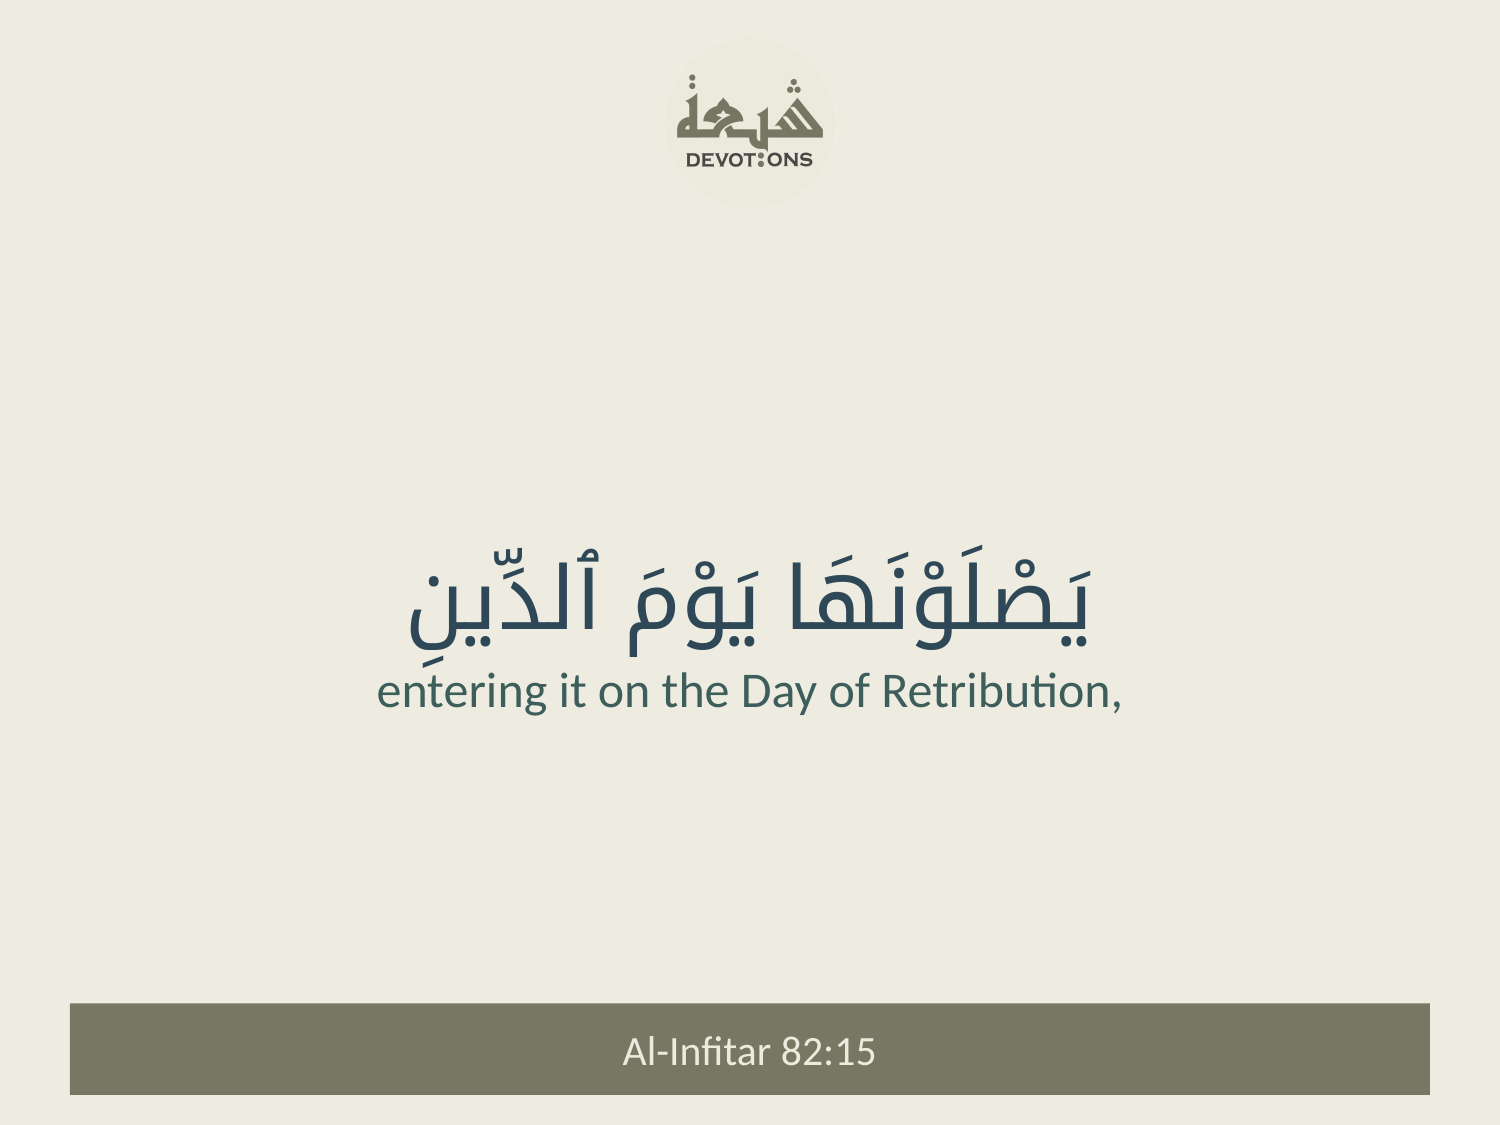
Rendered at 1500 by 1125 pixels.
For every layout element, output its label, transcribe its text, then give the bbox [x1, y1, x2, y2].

list يَصْلَوْنَهَا يَوْمَ ٱلدِّينِ entering it on the Day of Retribution, [69, 203, 1430, 1003]
list Al-Infitar 82:15 [69, 1003, 1430, 1095]
picture [656, 29, 844, 203]
